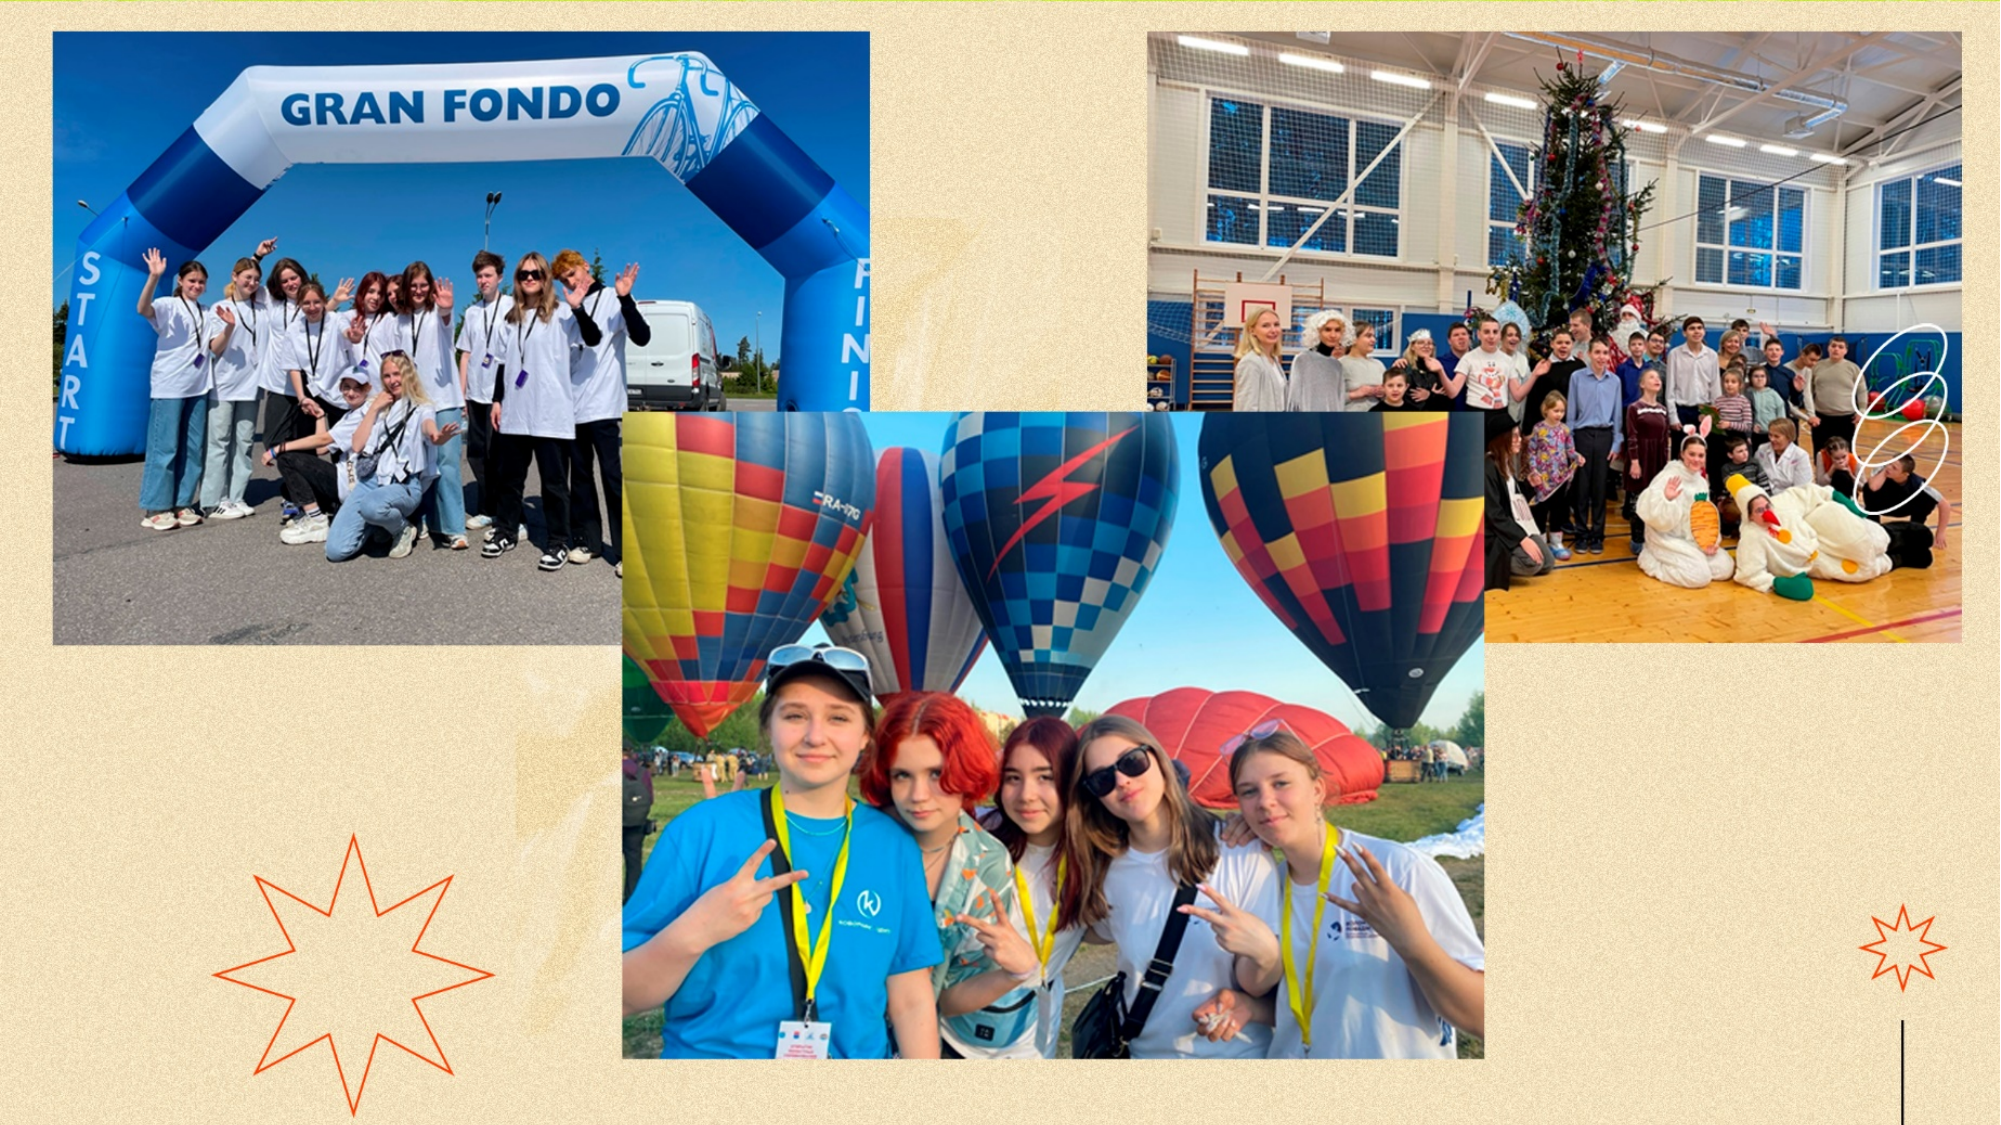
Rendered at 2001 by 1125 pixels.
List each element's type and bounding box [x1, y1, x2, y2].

list [0, 0, 2000, 1125]
